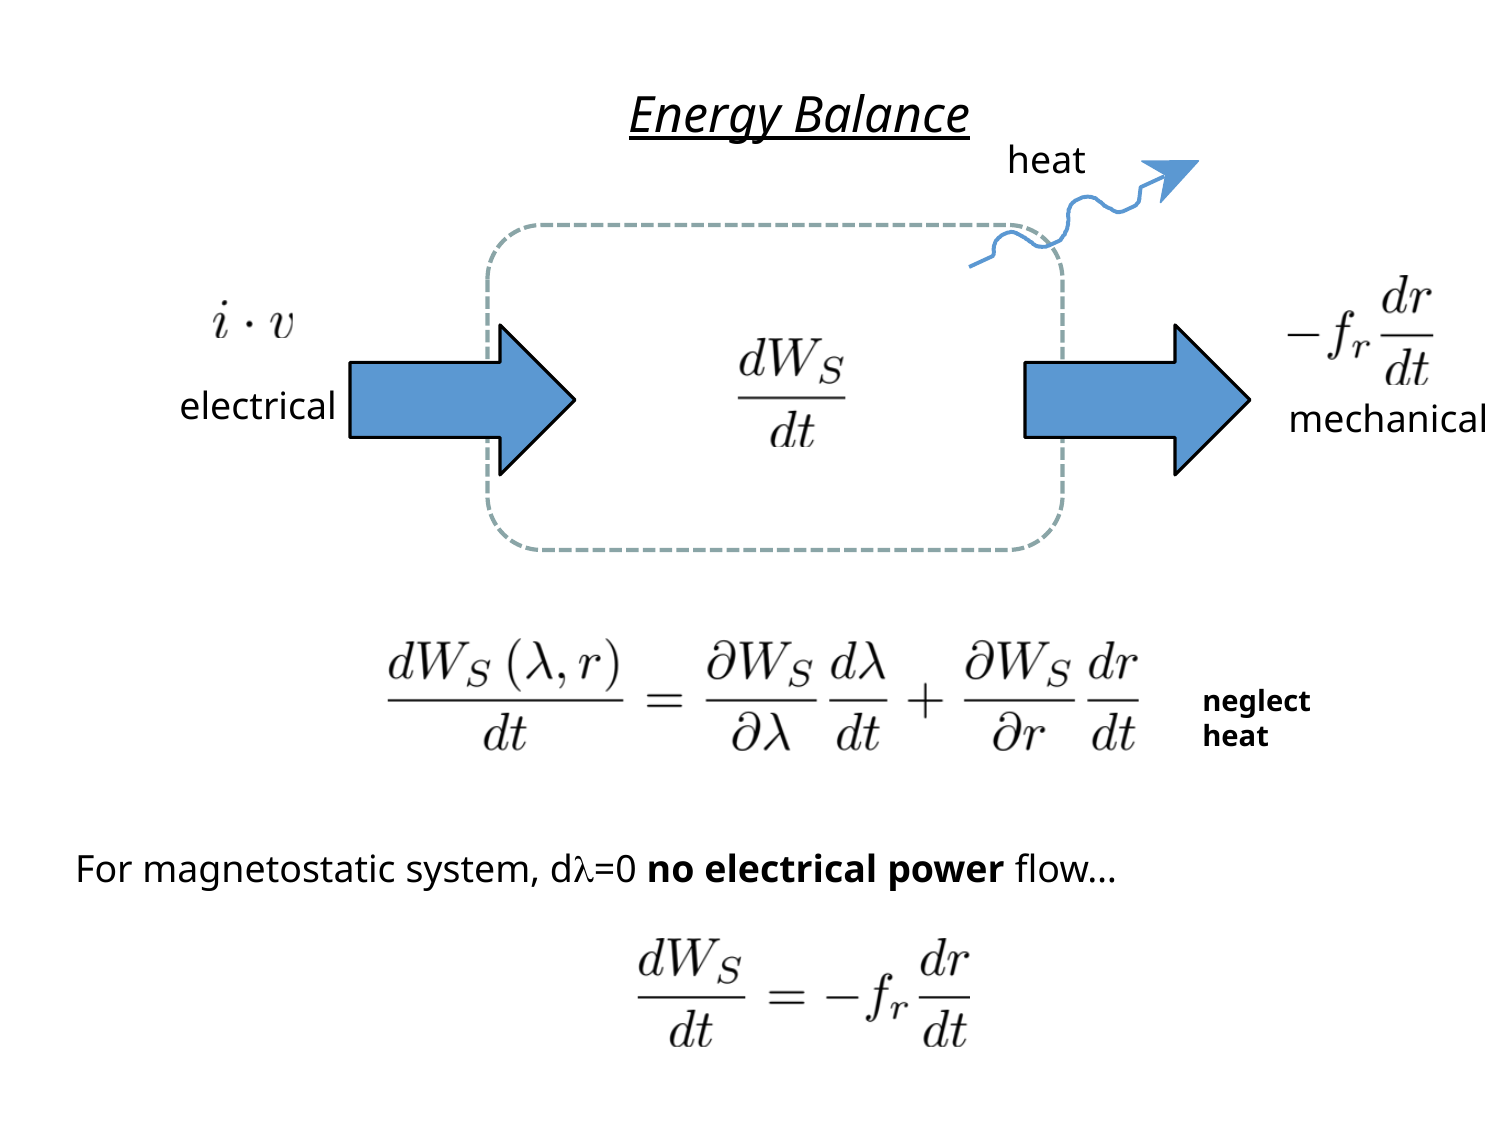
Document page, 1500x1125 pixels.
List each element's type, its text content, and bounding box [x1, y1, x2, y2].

text_box [969, 176, 1165, 267]
text_box Energy Balance [614, 74, 986, 150]
picture [1287, 274, 1434, 385]
text_box [349, 324, 575, 475]
picture [212, 299, 293, 339]
text_box [1141, 160, 1199, 203]
text_box [1024, 324, 1250, 475]
text_box [485, 222, 1065, 553]
text_box electrical [164, 374, 353, 435]
text_box mechanical [1273, 387, 1500, 448]
text_box neglect heat [1187, 674, 1388, 760]
picture [637, 937, 971, 1048]
text_box heat [992, 128, 1101, 189]
picture [737, 337, 846, 448]
text_box For magnetostatic system, dλ=0 no electrical power flow… [60, 837, 1132, 898]
picture [387, 637, 1139, 752]
